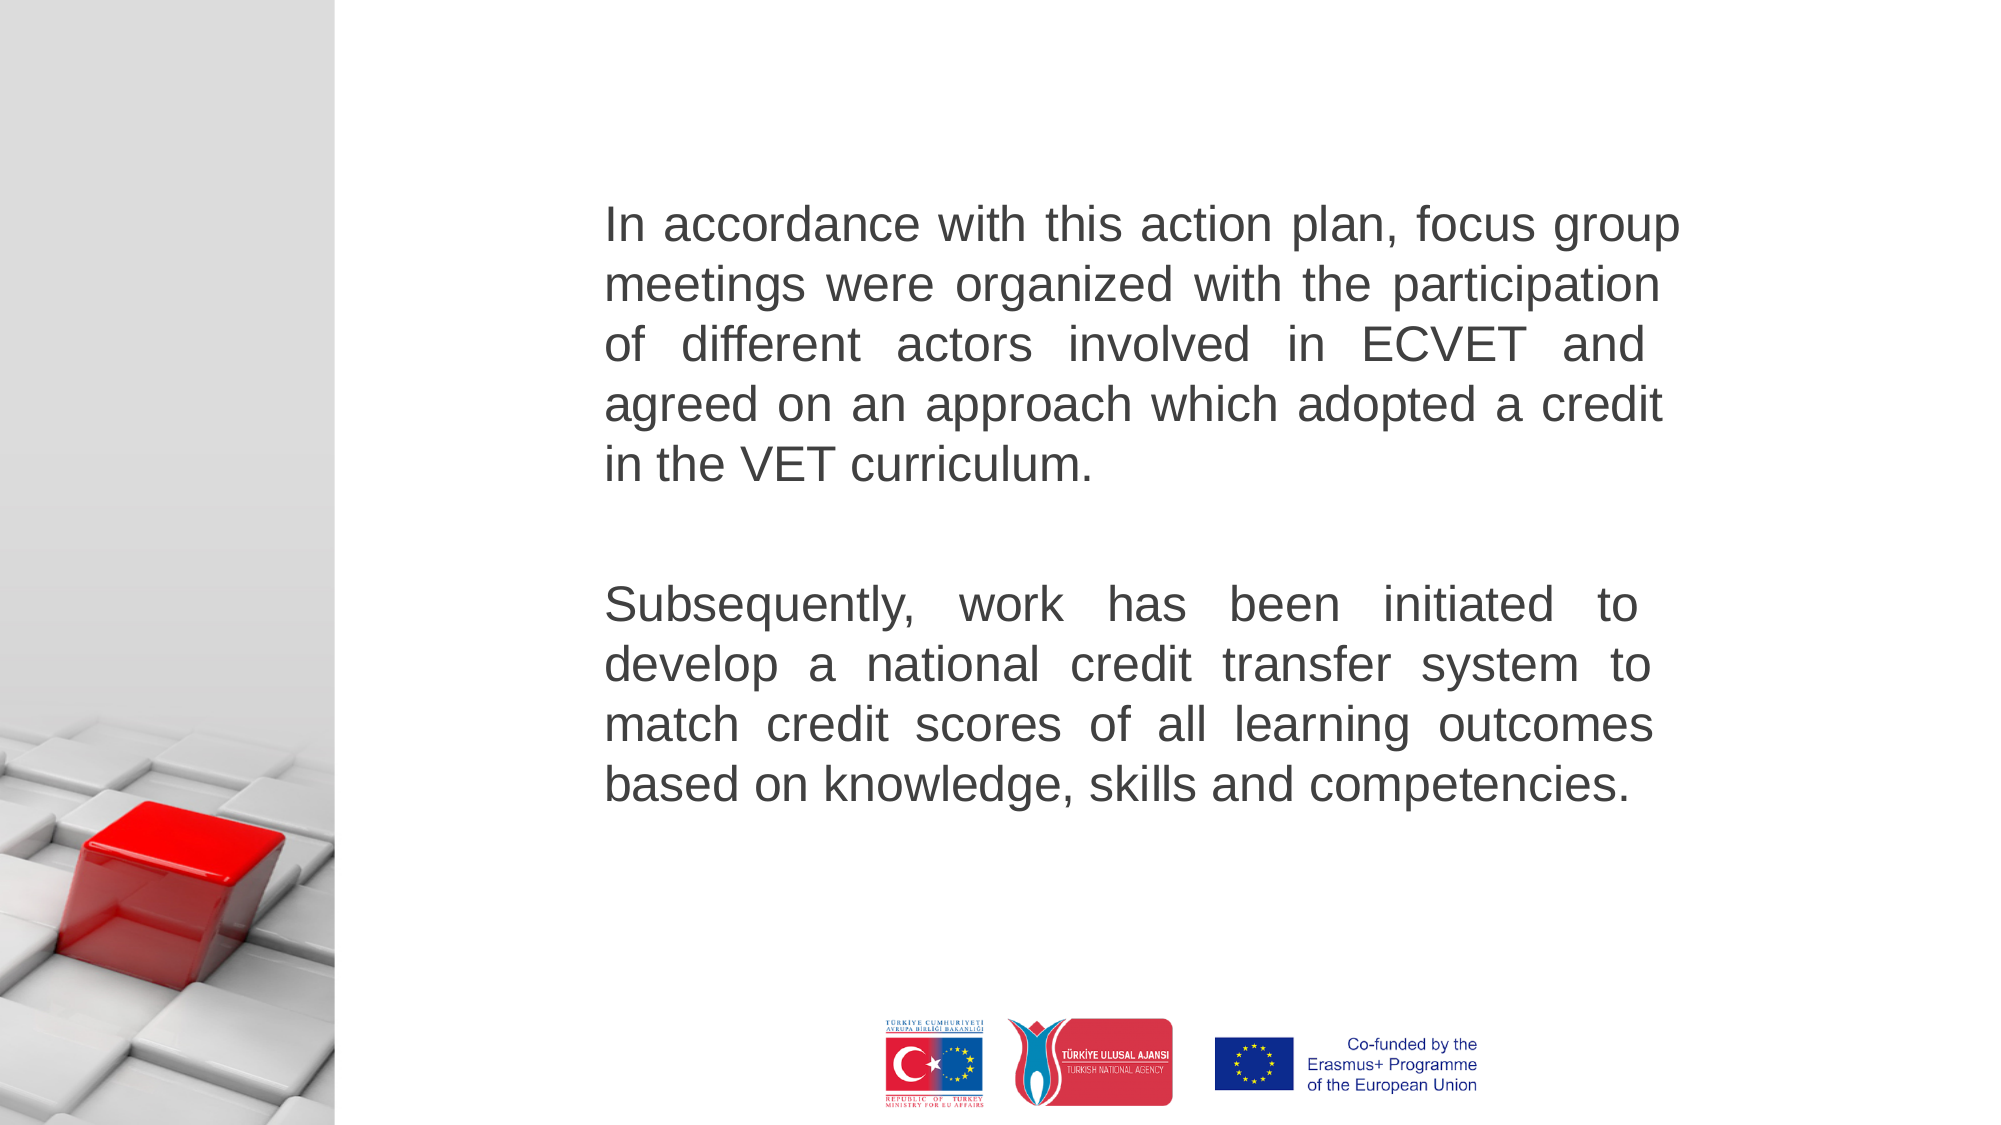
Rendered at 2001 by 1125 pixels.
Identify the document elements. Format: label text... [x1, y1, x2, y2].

text_box In accordance with this action plan, focus group meetings were organized with the participation of different actors involved in ECVET and agreed on an approach which adopted a credit in the VET curriculum. Subsequently, work has been initiated to develop a national credit transfer system to match credit scores of all learning outcomes based on knowledge, skills and competencies. [539, 184, 1697, 1012]
picture [0, 0, 2001, 1125]
